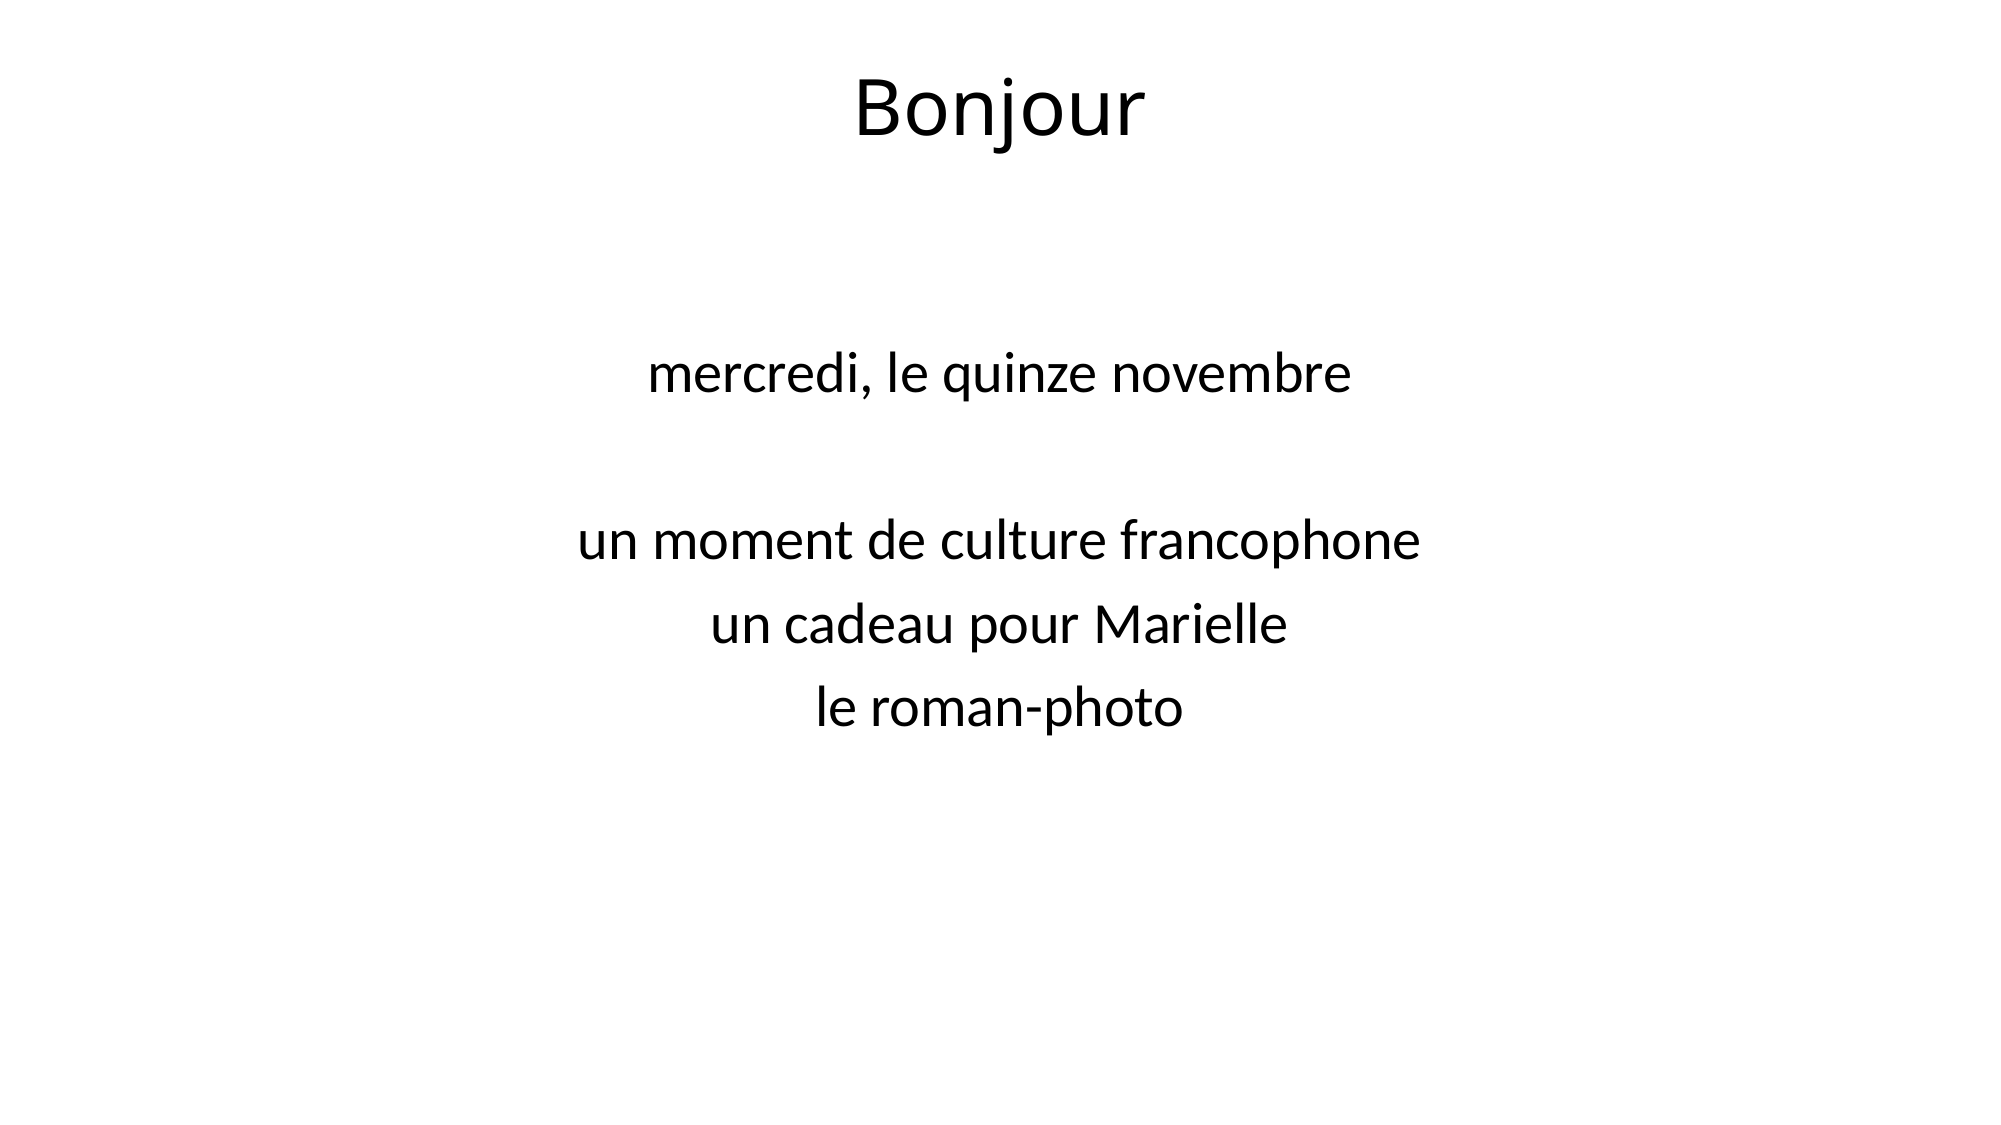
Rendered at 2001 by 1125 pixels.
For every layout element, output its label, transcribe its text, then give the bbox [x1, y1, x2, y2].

list mercredi, le quinze novembre un moment de culture francophone un cadeau pour Marielle le roman-photo [137, 159, 1863, 1066]
title Bonjour [137, 59, 1863, 159]
